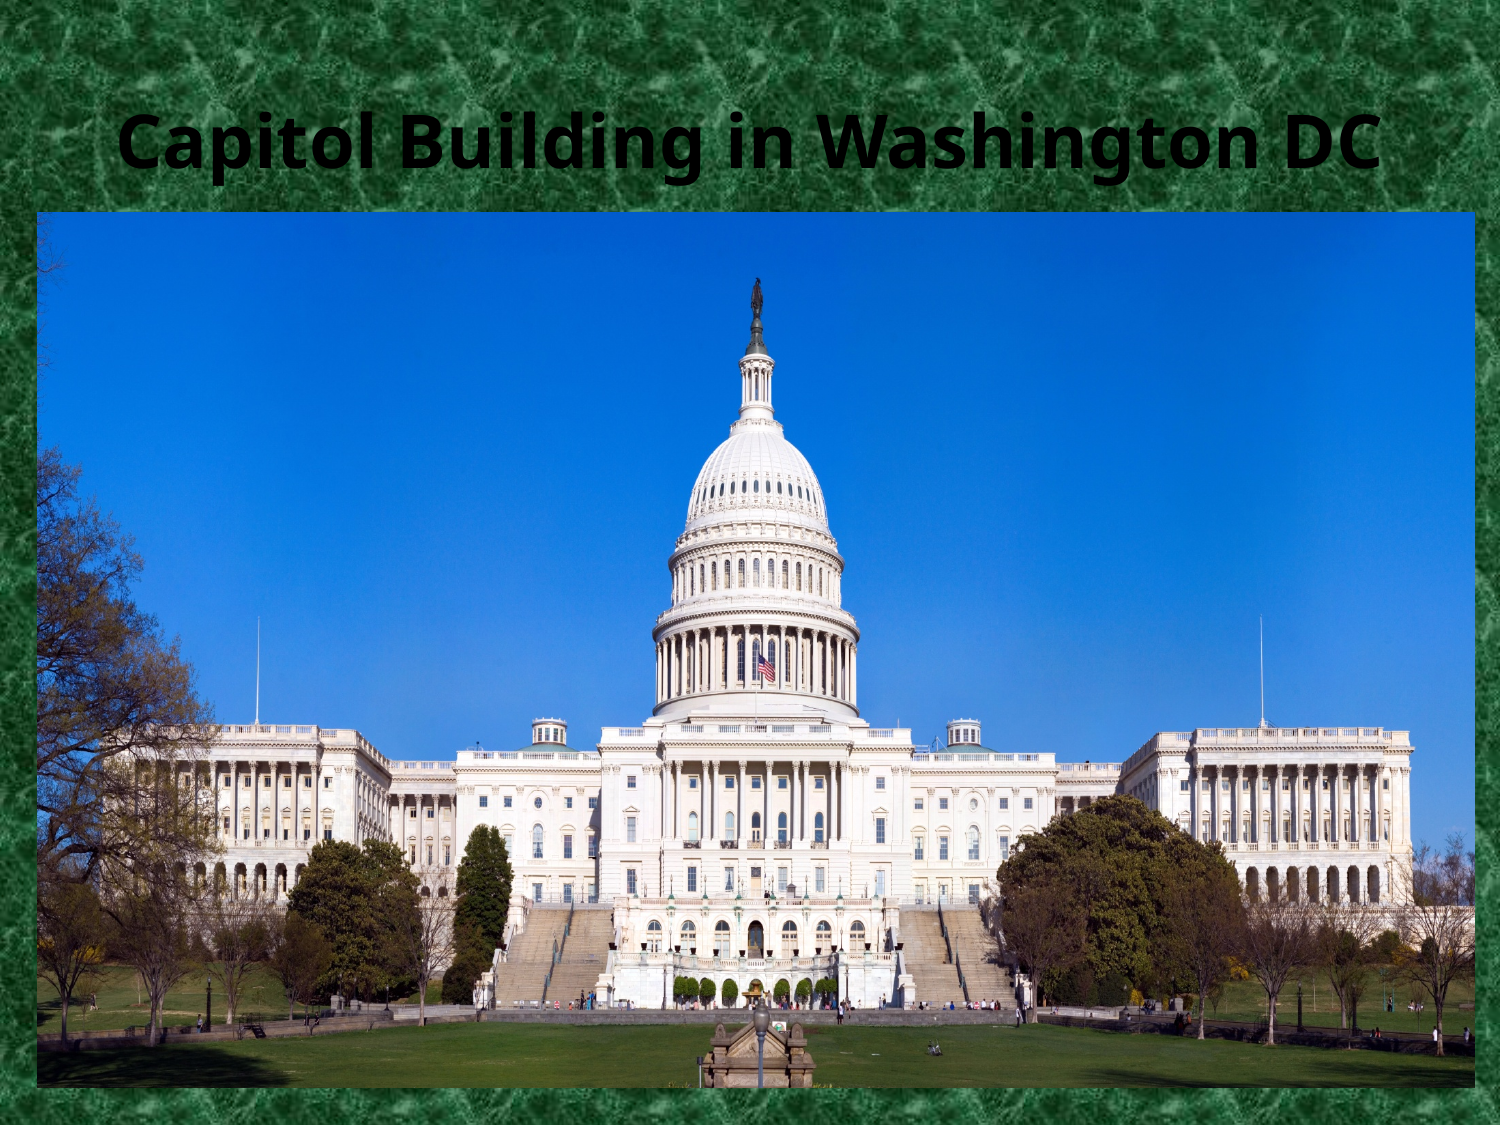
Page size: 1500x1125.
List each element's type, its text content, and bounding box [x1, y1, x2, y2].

picture [0, 0, 1500, 1125]
title Capitol Building in Washington DC [75, 45, 1425, 212]
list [37, 212, 1476, 1088]
